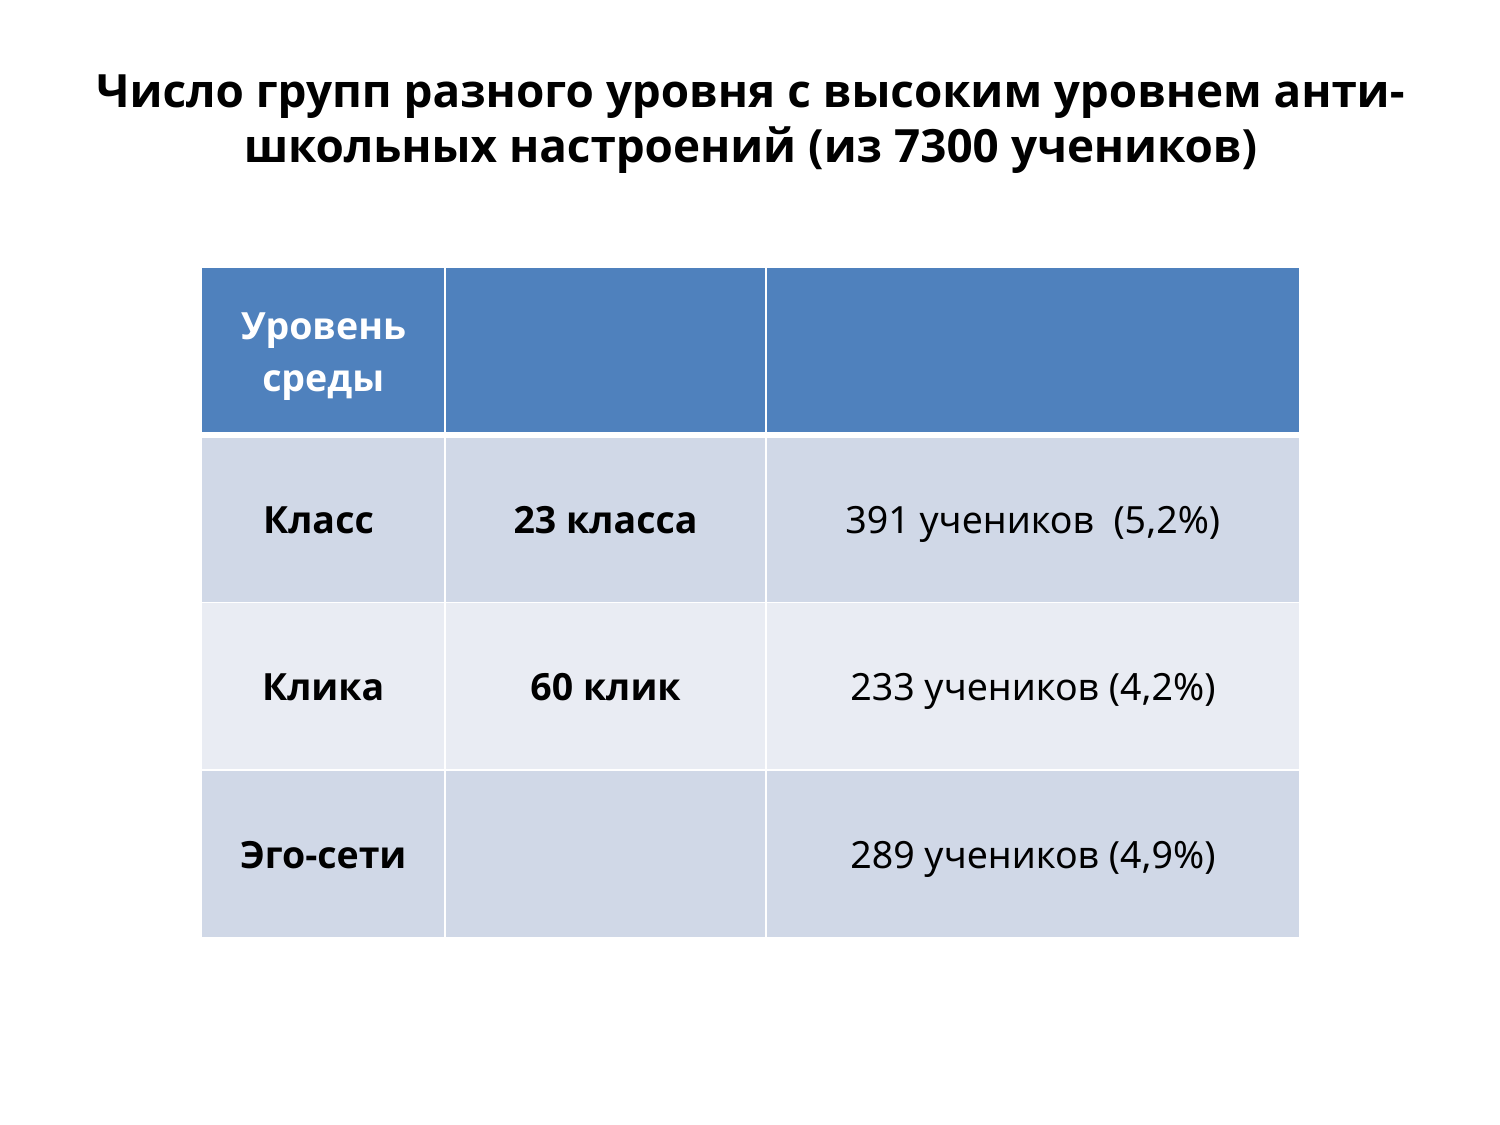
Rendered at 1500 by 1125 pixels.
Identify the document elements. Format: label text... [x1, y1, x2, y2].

table_cell 233 учеников (4,2%) [767, 603, 1299, 769]
text_box Число групп разного уровня с высоким уровнем анти-школьных настроений (из 7300 учеников) [30, 54, 1472, 180]
table_header [767, 268, 1299, 432]
table_cell [446, 771, 765, 937]
table_header Уровень среды [202, 268, 444, 432]
table_cell Клика [202, 603, 444, 769]
table_cell Эго-сети [202, 771, 444, 937]
table_cell 23 класса [446, 438, 765, 602]
table_cell Класс [202, 438, 444, 602]
table_cell 391 учеников (5,2%) [767, 438, 1299, 602]
table_header [446, 268, 765, 432]
table_cell 289 учеников (4,9%) [767, 771, 1299, 937]
table_cell 60 клик [446, 603, 765, 769]
